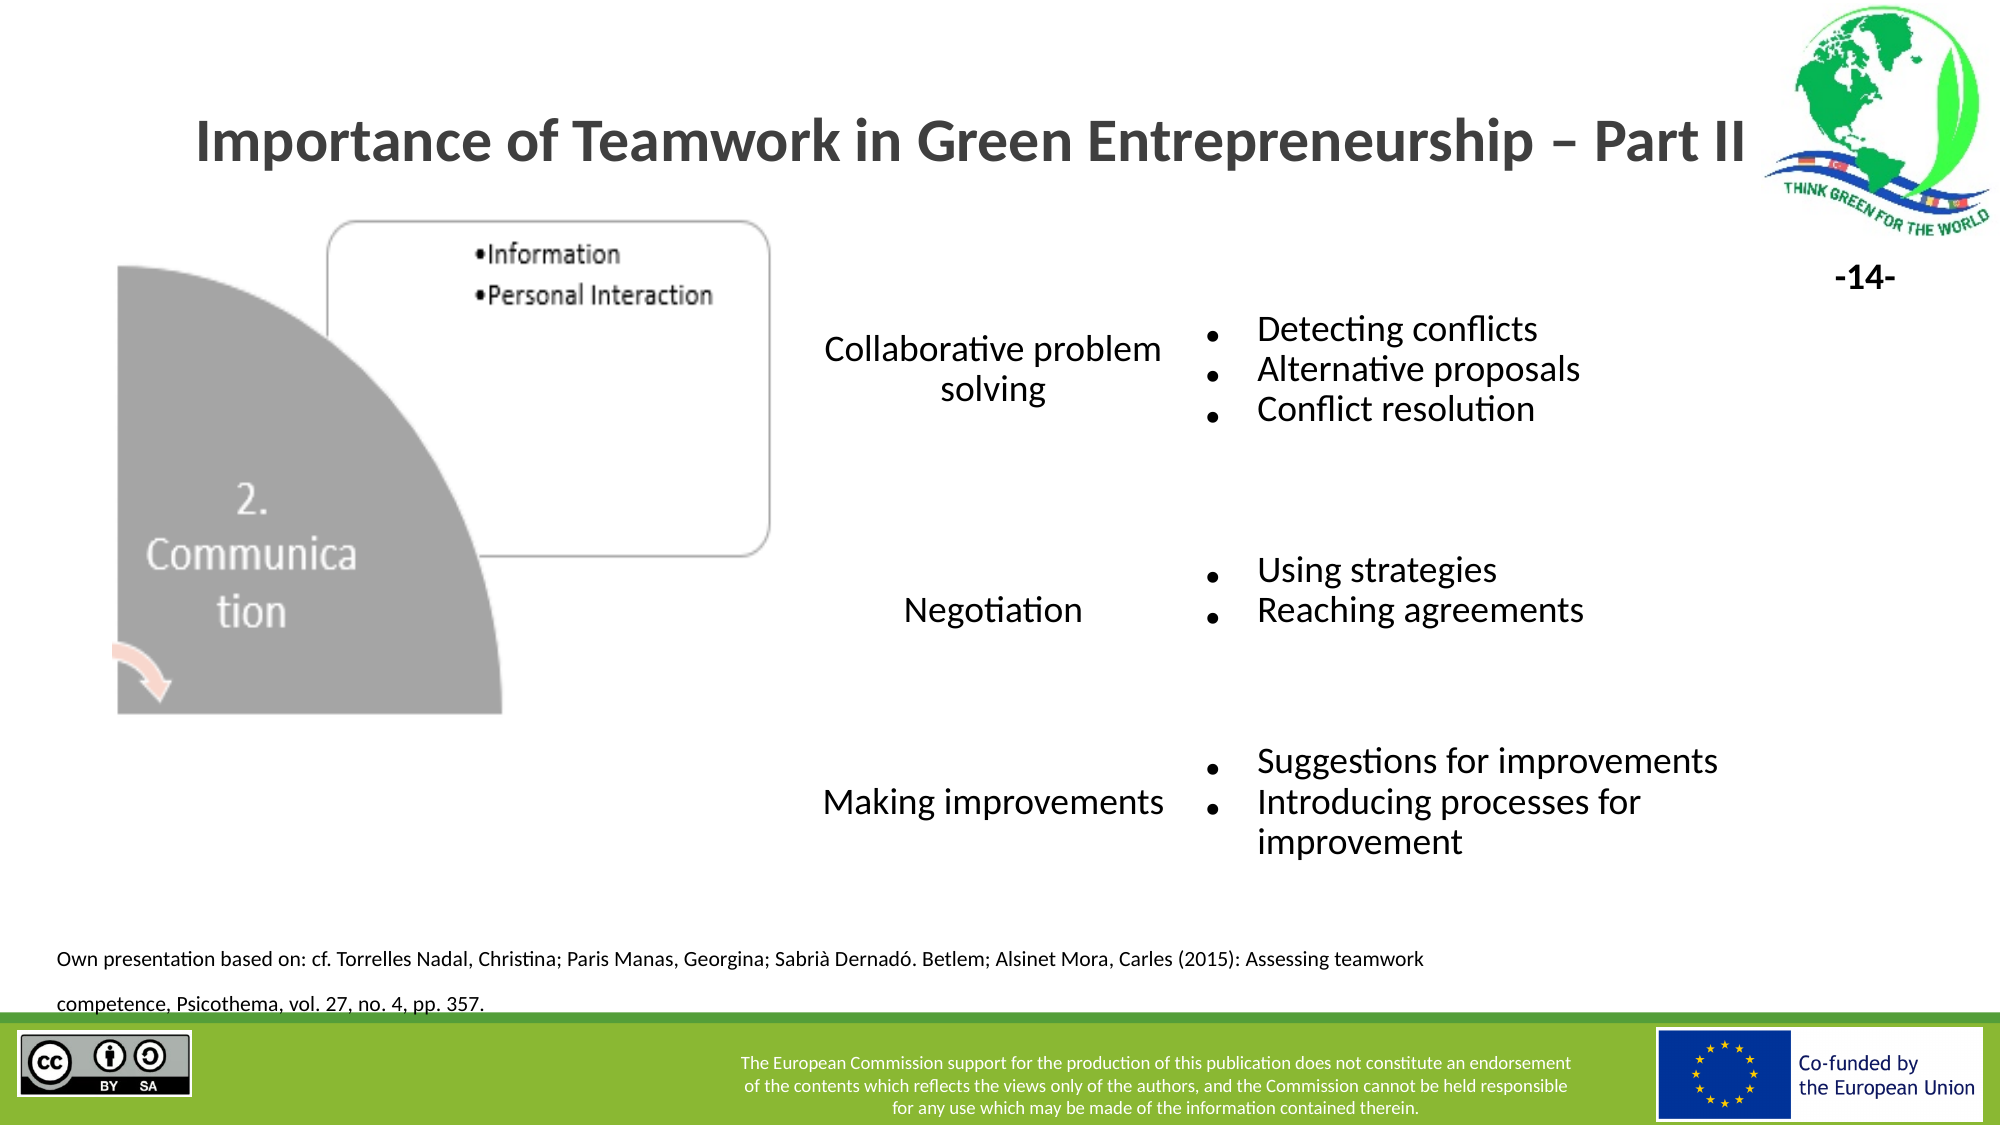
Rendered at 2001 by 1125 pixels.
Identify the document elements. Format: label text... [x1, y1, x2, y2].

picture [111, 192, 798, 722]
table_cell Negotiation [802, 516, 1190, 708]
picture [17, 1030, 192, 1097]
table_header Detecting conflicts Alternative proposals Conflict resolution [1190, 225, 1772, 516]
picture [1656, 1027, 1983, 1122]
text_box Own presentation based on: cf. Torrelles Nadal, Christina; Paris Manas, Georgina; Sabrià Dernadó. Betlem; Alsinet Mora, Carles (2015): Assessing teamwork competence, Psicothema, vol. 27, no. 4, pp. 357. [41, 932, 1459, 1038]
table_header Collaborative problem solving [802, 225, 1190, 516]
table_cell Making improvements [797, 708, 1190, 900]
table_cell Using strategies Reaching agreements [1190, 516, 1772, 708]
table_cell Suggestions for improvements Introducing processes for improvement [1190, 708, 1772, 900]
picture [1761, 3, 2001, 241]
title Importance of Teamwork in Green Entrepreneurship – Part II [180, 47, 1830, 183]
